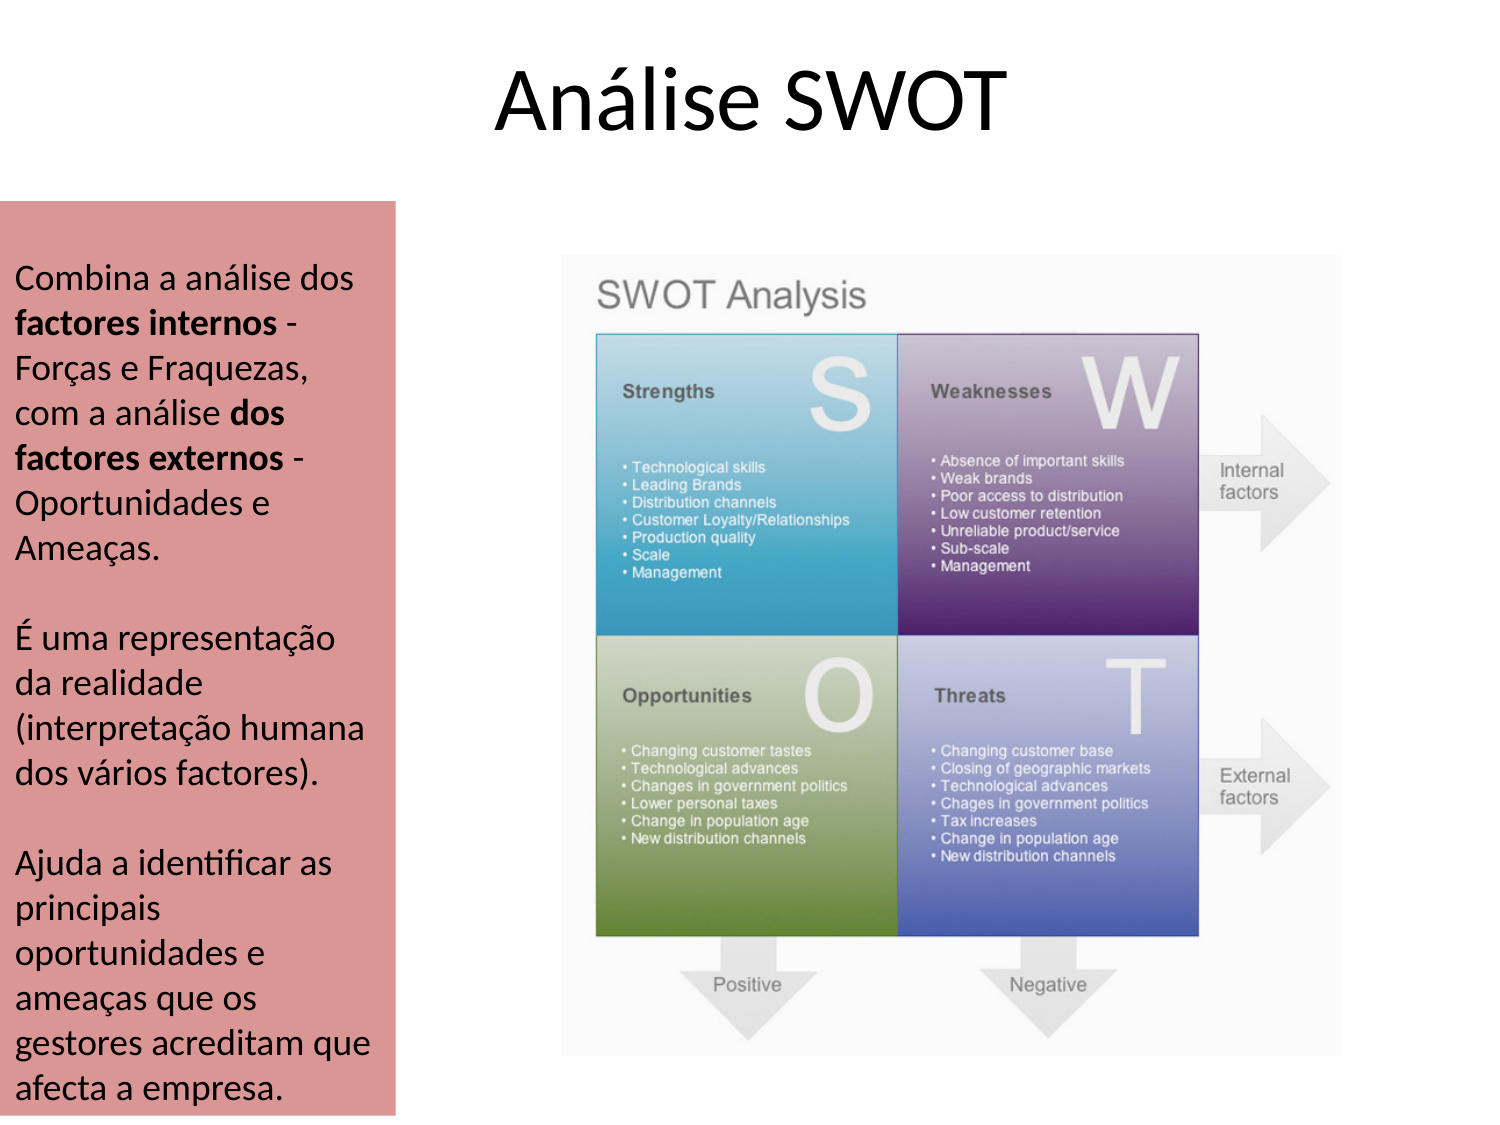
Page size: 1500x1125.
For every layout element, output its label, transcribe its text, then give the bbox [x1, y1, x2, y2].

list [560, 255, 1341, 1057]
text_box Combina a análise dos factores internos - Forças e Fraquezas, com a análise dos factores externos - Oportunidades e Ameaças. É uma representação da realidade (interpretação humana dos vários factores). Ajuda a identificar as principais oportunidades e ameaças que os gestores acreditam que afecta a empresa. [0, 201, 396, 1116]
title Análise SWOT [76, 0, 1427, 188]
